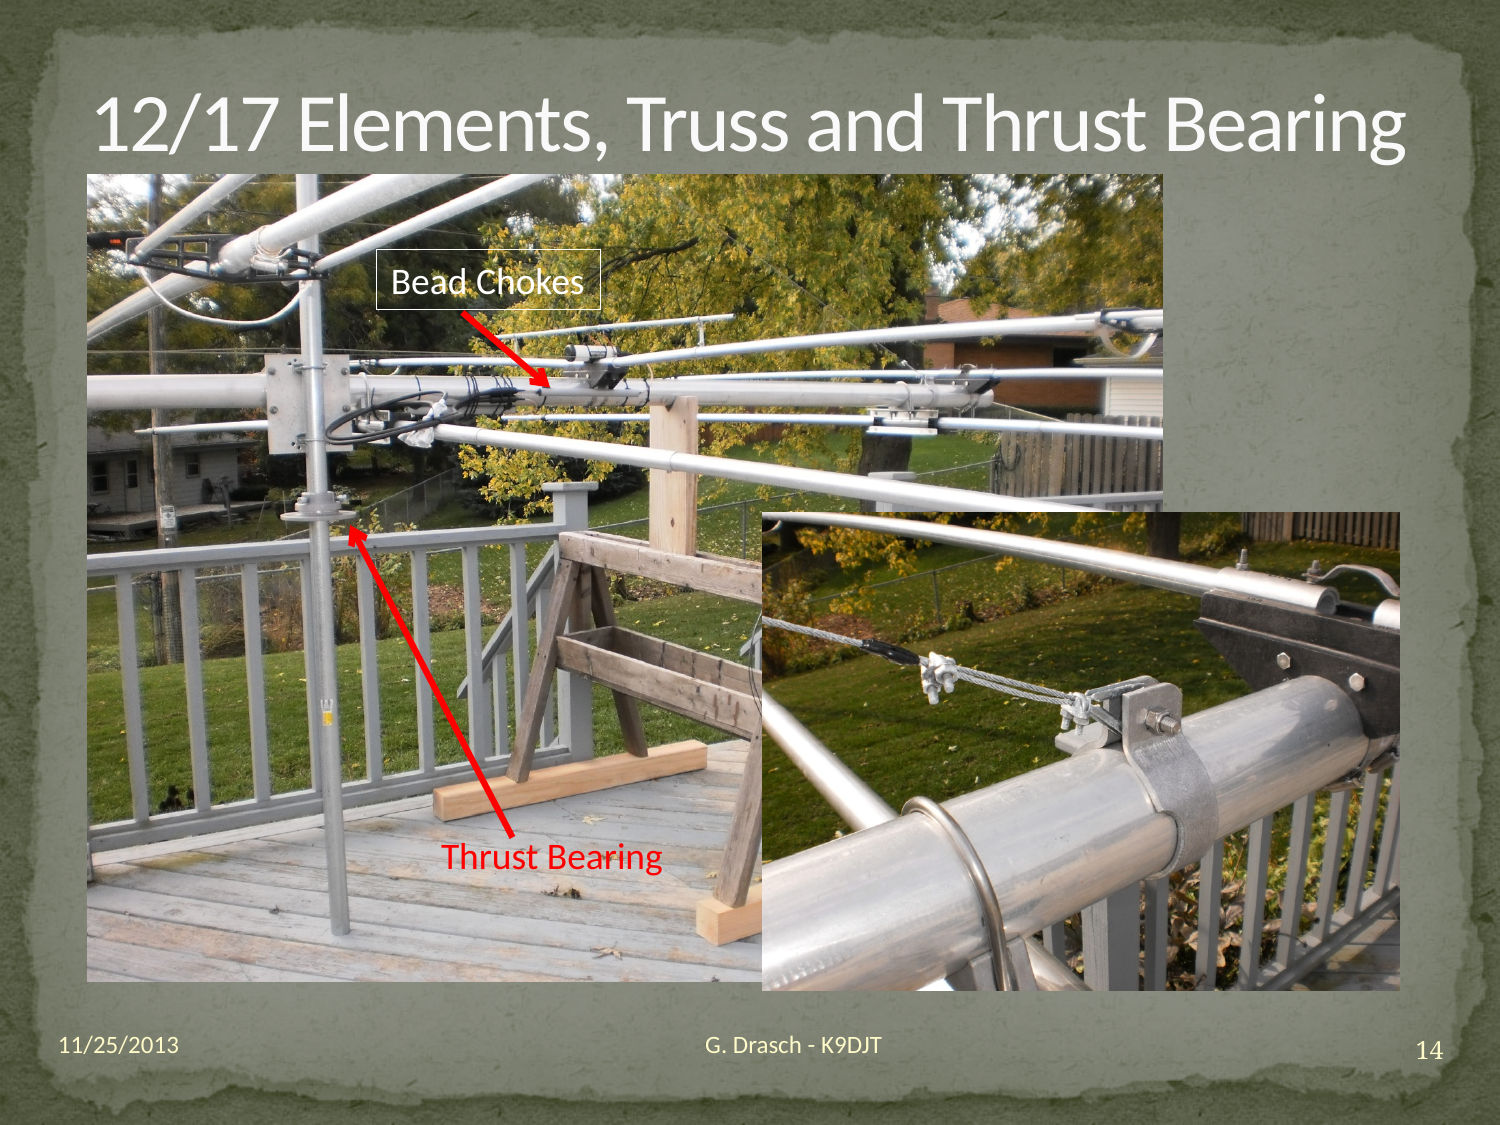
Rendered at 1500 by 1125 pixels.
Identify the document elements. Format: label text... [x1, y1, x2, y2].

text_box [351, 526, 511, 836]
picture [762, 512, 1401, 991]
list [90, 177, 1161, 979]
footer G. Drasch - K9DJT [500, 1012, 1088, 1076]
title 12/17 Elements, Truss and Thrust Bearing [74, 49, 1425, 176]
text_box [464, 314, 549, 386]
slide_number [0, 1012, 238, 1076]
slide_number 14 [1379, 1014, 1480, 1089]
